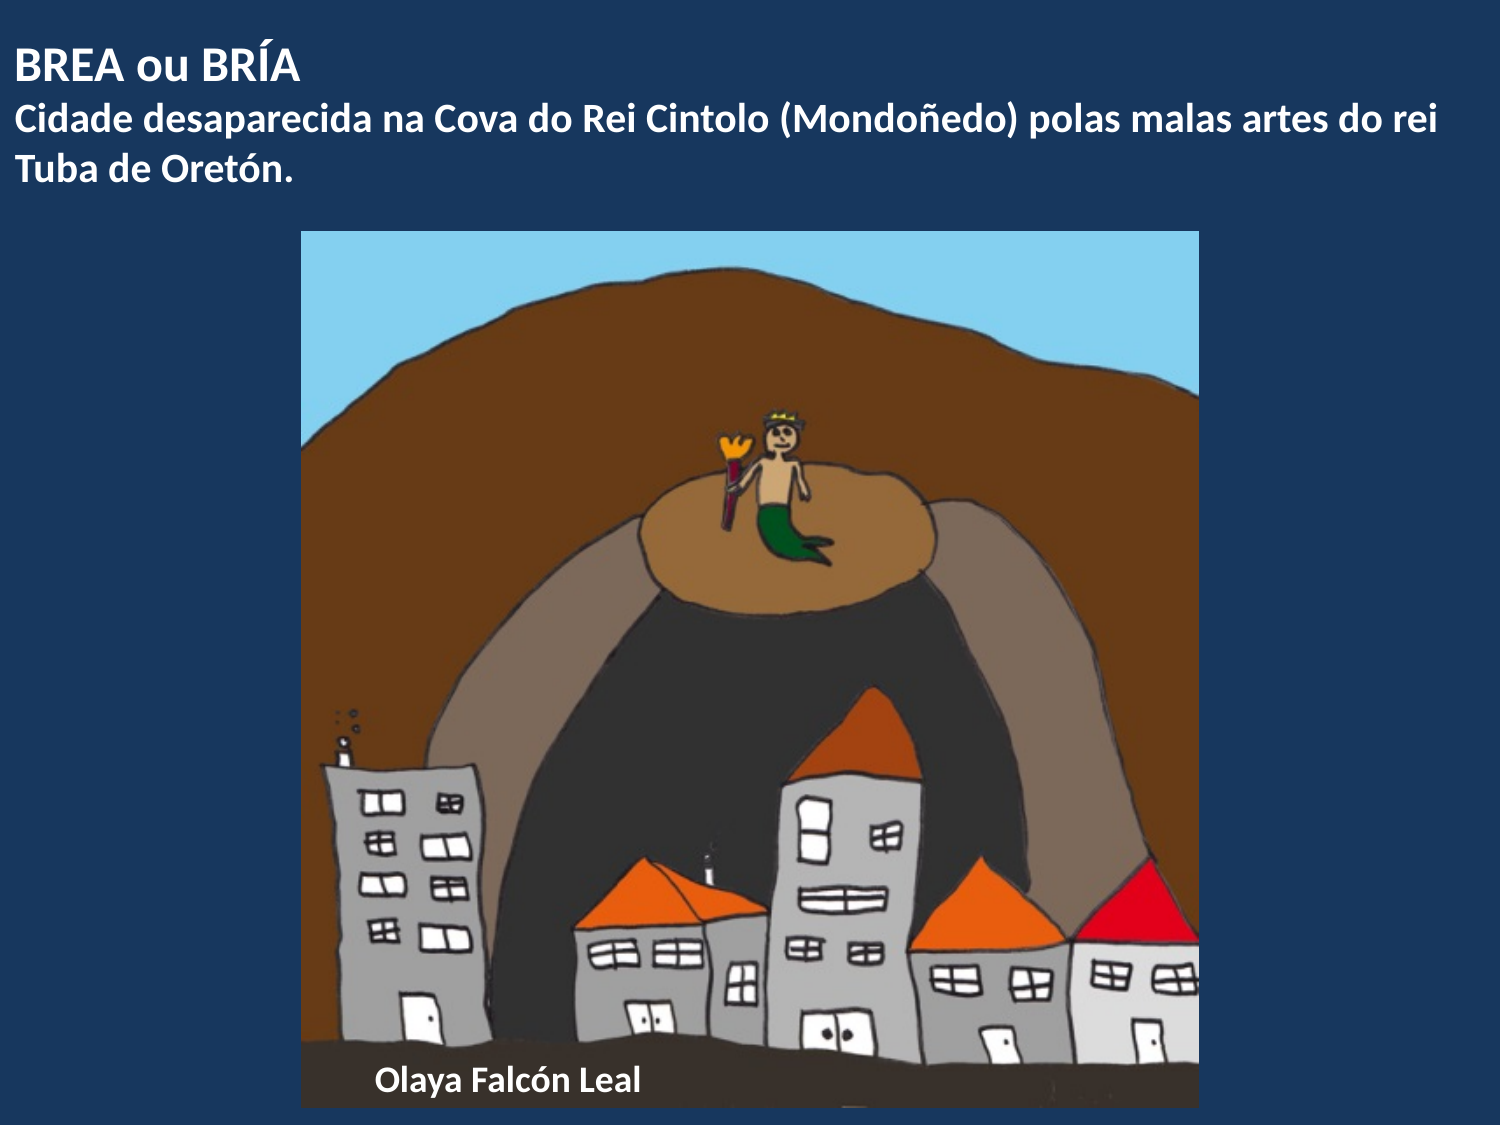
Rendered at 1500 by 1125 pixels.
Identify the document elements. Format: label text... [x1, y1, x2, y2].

text_box BREA ou BRÍA Cidade desaparecida na Cova do Rei Cintolo (Mondoñedo) polas malas artes do rei Tuba de Oretón. [0, 23, 1500, 349]
picture [300, 231, 1200, 1108]
